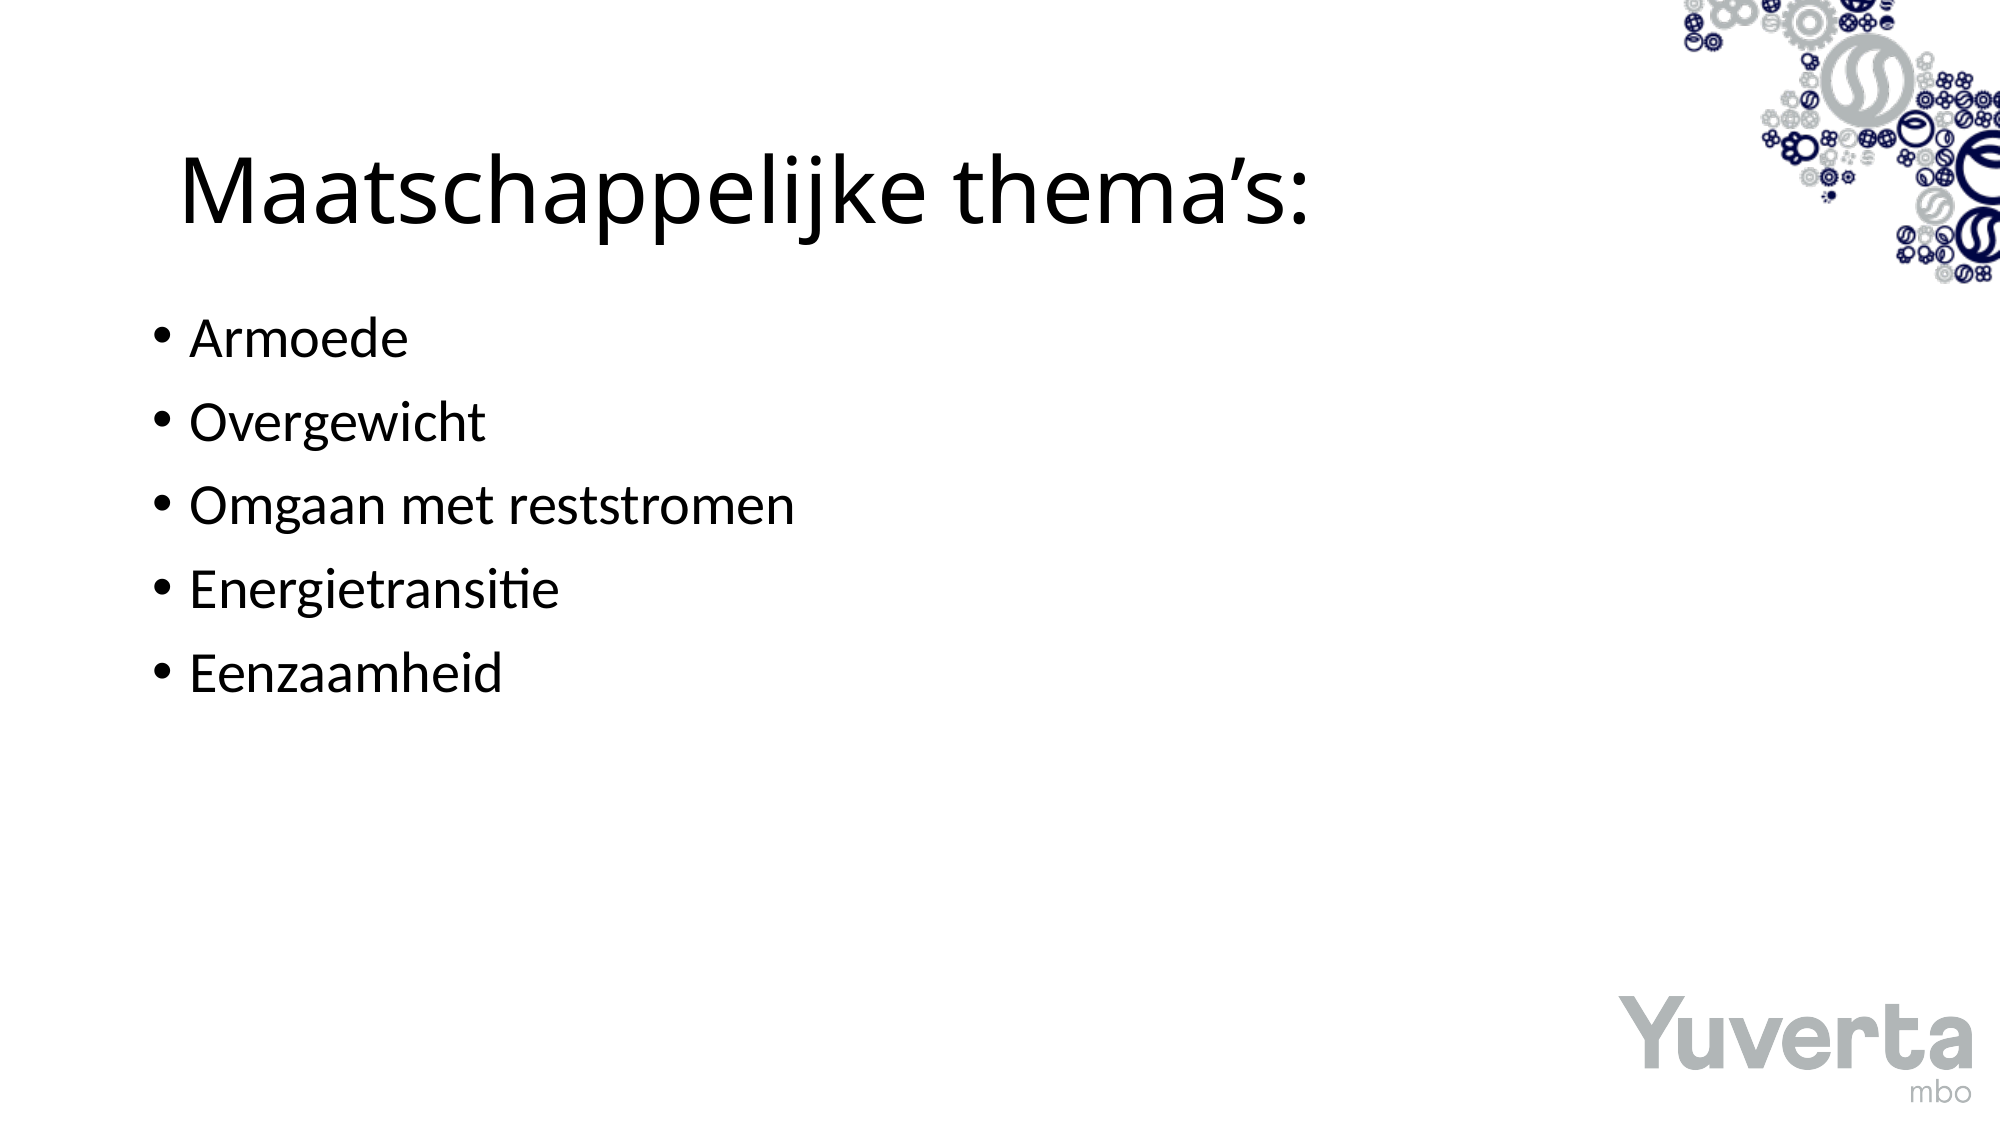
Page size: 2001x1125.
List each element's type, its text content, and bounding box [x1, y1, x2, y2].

text_box Armoede Overgewicht Omgaan met reststromen Energietransitie Eenzaamheid [137, 299, 1863, 1014]
text_box Maatschappelijke thema’s: [162, 84, 1888, 303]
picture [0, 0, 2000, 1125]
